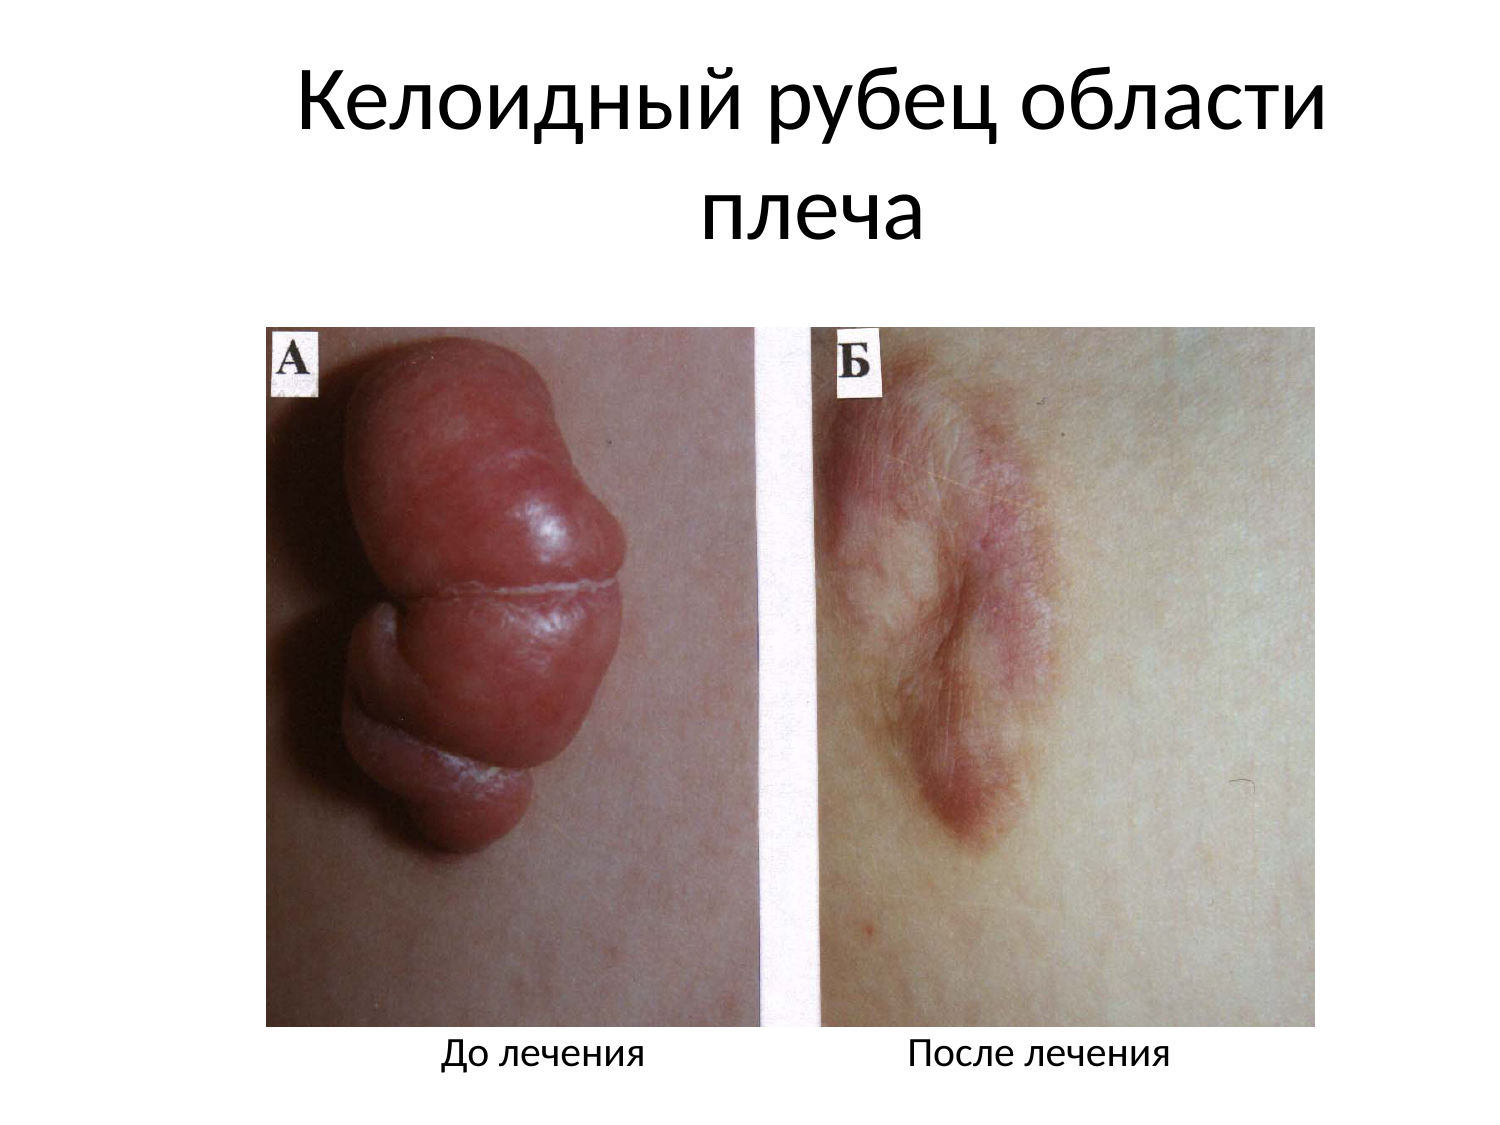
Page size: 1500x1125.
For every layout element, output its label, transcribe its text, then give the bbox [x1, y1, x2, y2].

text_box До лечения [395, 1036, 691, 1094]
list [265, 326, 1317, 1028]
text_box Келоидный рубец области плеча [194, 30, 1433, 266]
text_box После лечения [832, 1036, 1246, 1094]
